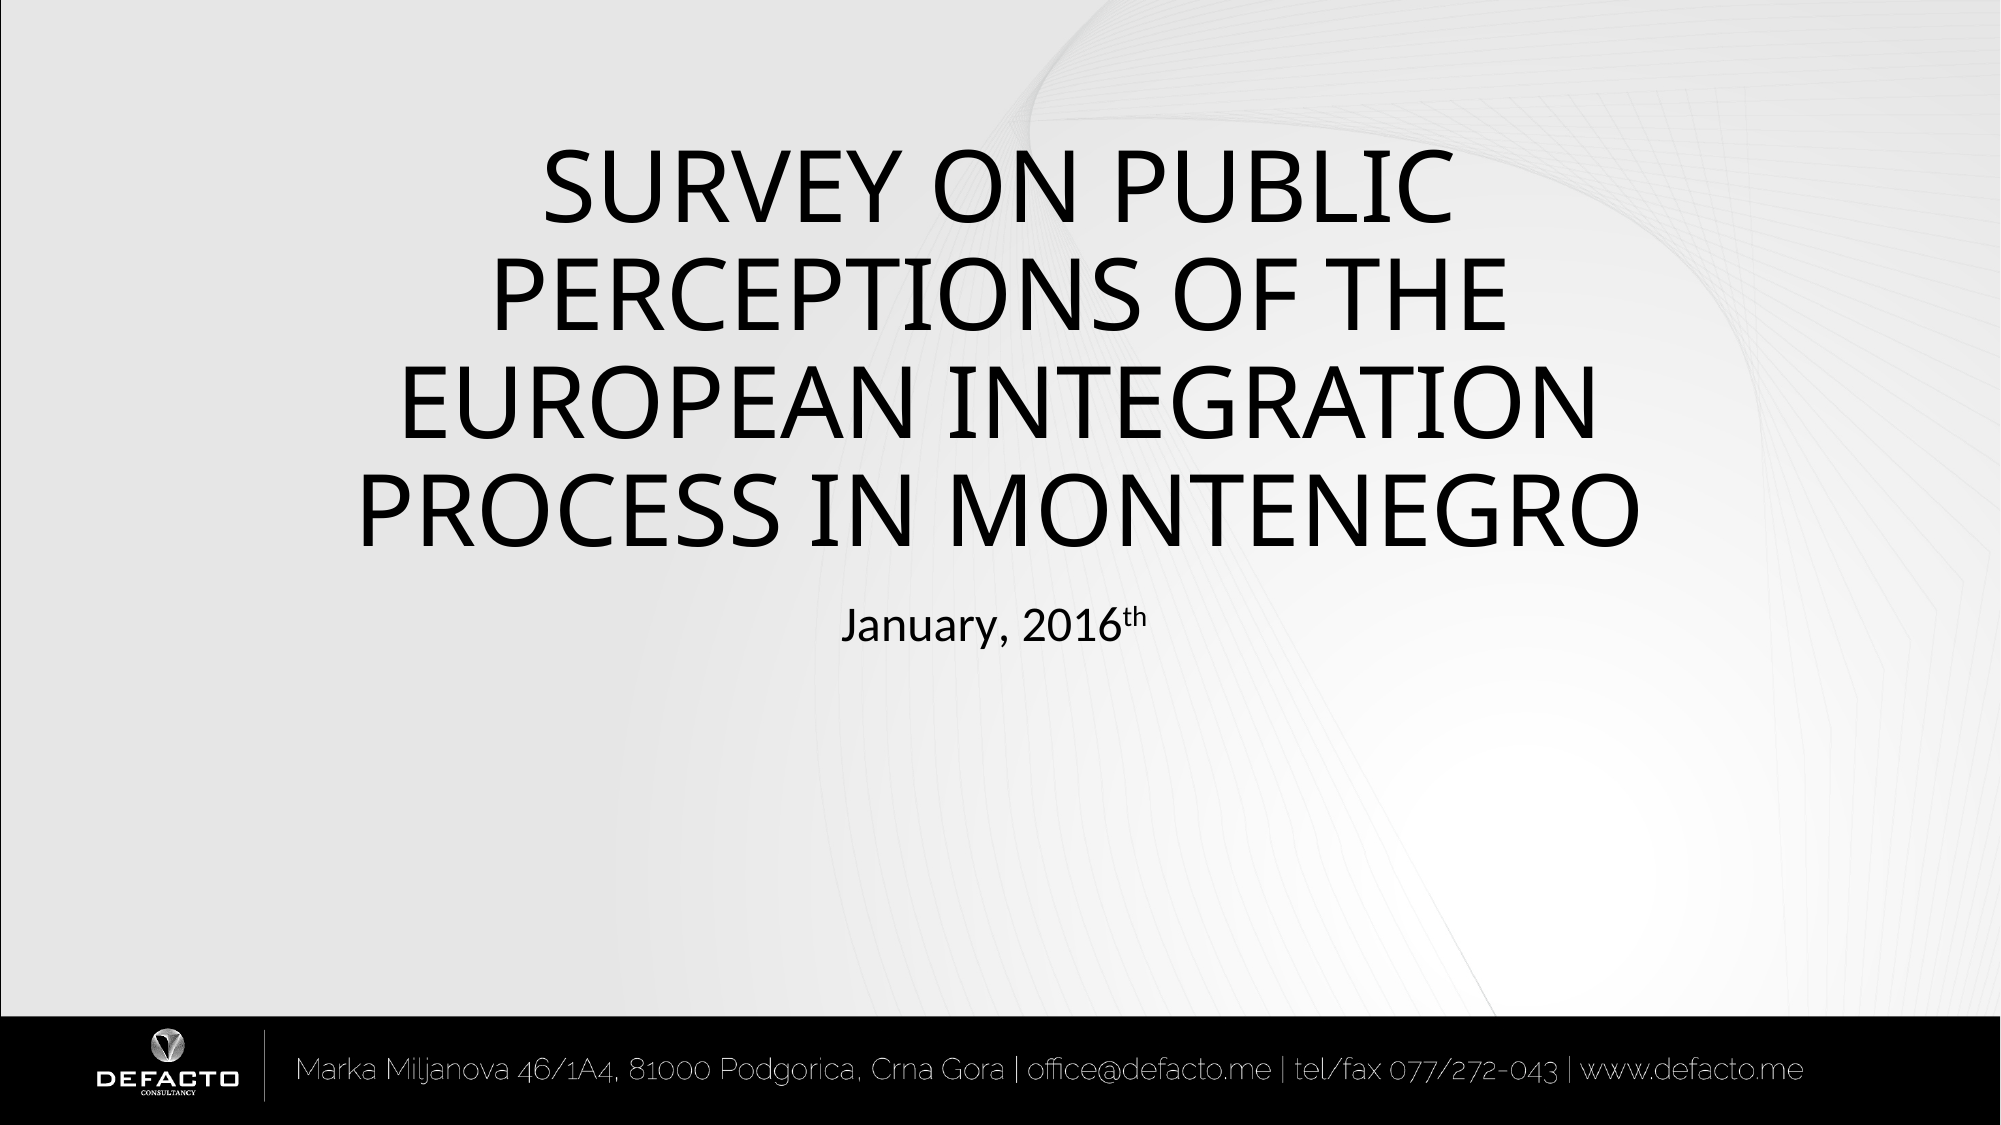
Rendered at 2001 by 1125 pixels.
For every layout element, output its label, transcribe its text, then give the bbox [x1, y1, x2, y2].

title Survey on Public Perceptions of the European Integration Process in Montenegro [249, 184, 1750, 576]
subtitle January, 2016th [249, 590, 1750, 863]
picture [0, 0, 2001, 1125]
